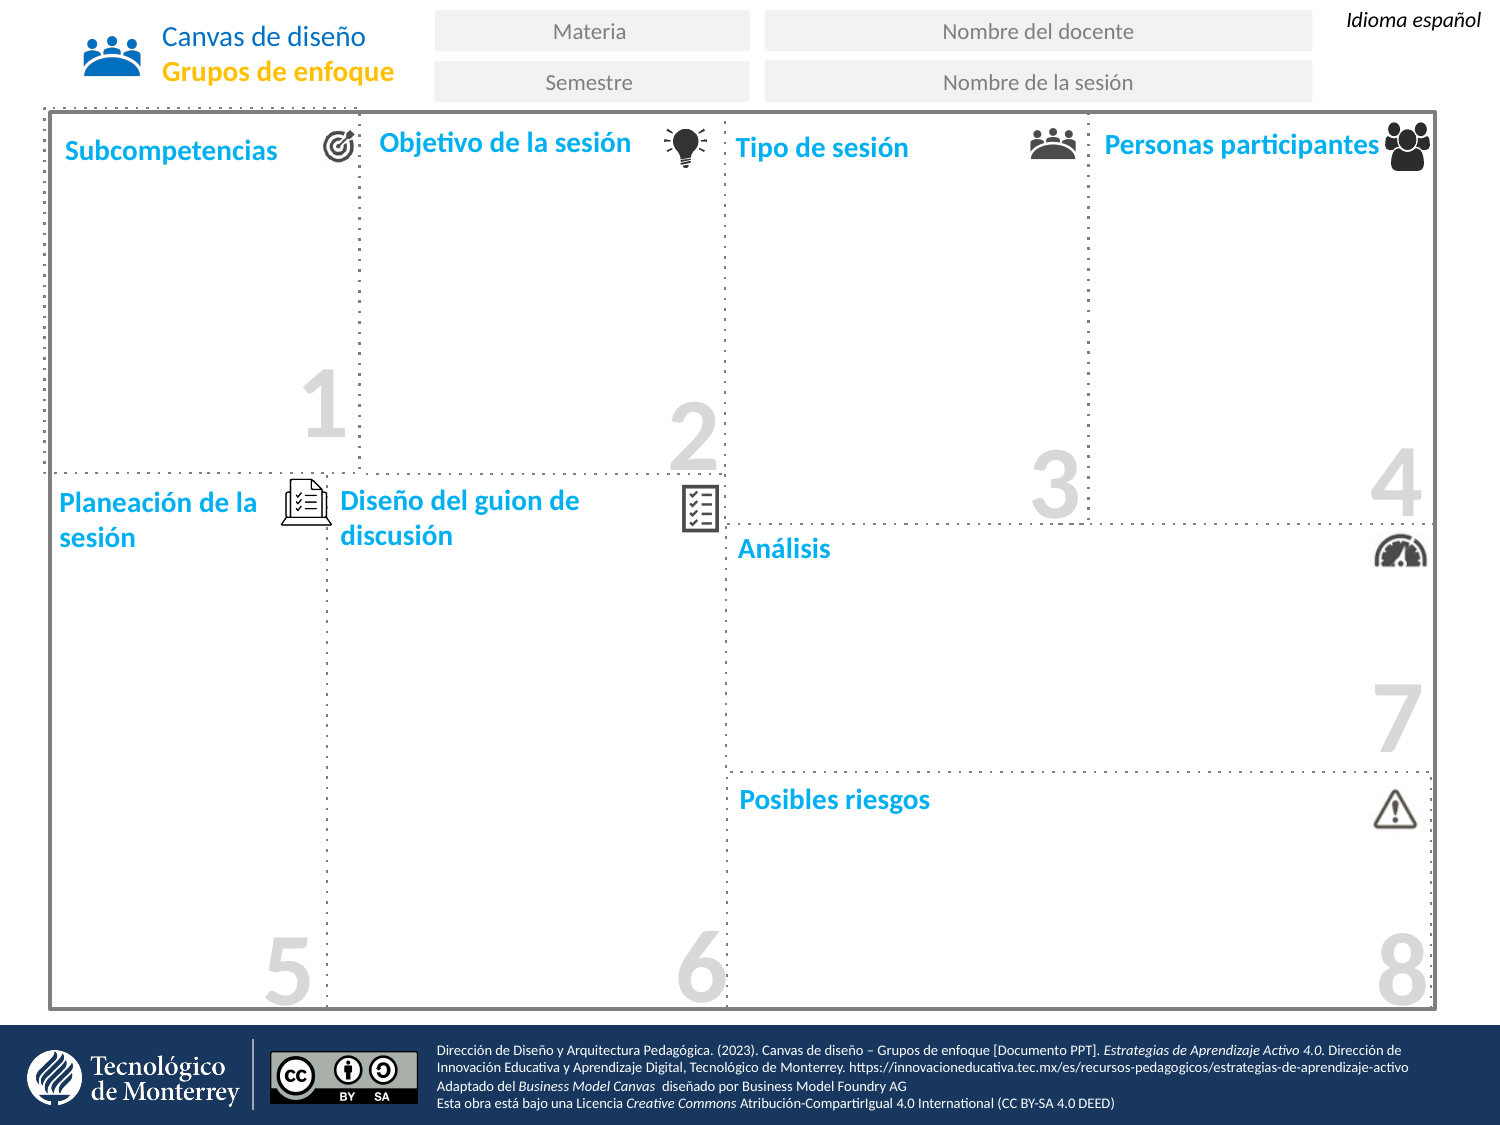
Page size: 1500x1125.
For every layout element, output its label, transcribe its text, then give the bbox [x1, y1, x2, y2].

text_box Nombre del docente [764, 10, 1313, 51]
text_box 6 [660, 890, 740, 1032]
text_box [44, 108, 360, 473]
picture [279, 474, 338, 531]
picture [671, 480, 729, 537]
picture [321, 124, 358, 164]
text_box [1385, 122, 1430, 171]
text_box 5 [247, 894, 326, 1036]
text_box Nombre de la sesión [764, 60, 1313, 102]
text_box [434, 483, 670, 544]
picture [27, 1050, 240, 1107]
text_box 7 [1356, 640, 1458, 783]
text_box Idioma español [1331, 0, 1500, 40]
picture [1026, 117, 1080, 171]
text_box Materia [435, 10, 750, 52]
text_box 4 [1355, 405, 1466, 547]
text_box Objetivo de la sesión [364, 116, 684, 181]
text_box 3 [1013, 406, 1112, 549]
text_box Canvas de diseño Grupos de enfoque [147, 9, 540, 96]
text_box Personas participantes [1090, 117, 1442, 185]
text_box 1 [281, 326, 369, 468]
picture [270, 1051, 418, 1104]
picture [663, 125, 707, 168]
text_box Semestre [434, 60, 750, 102]
picture [78, 22, 146, 91]
text_box 8 [1361, 893, 1463, 1036]
picture [1367, 786, 1425, 836]
text_box 2 [652, 358, 737, 501]
text_box [49, 112, 1436, 1010]
picture [1368, 530, 1431, 569]
text_box Posibles riesgos [724, 773, 984, 835]
text_box Planeación de la sesión [44, 476, 304, 543]
text_box Análisis [731, 521, 887, 573]
